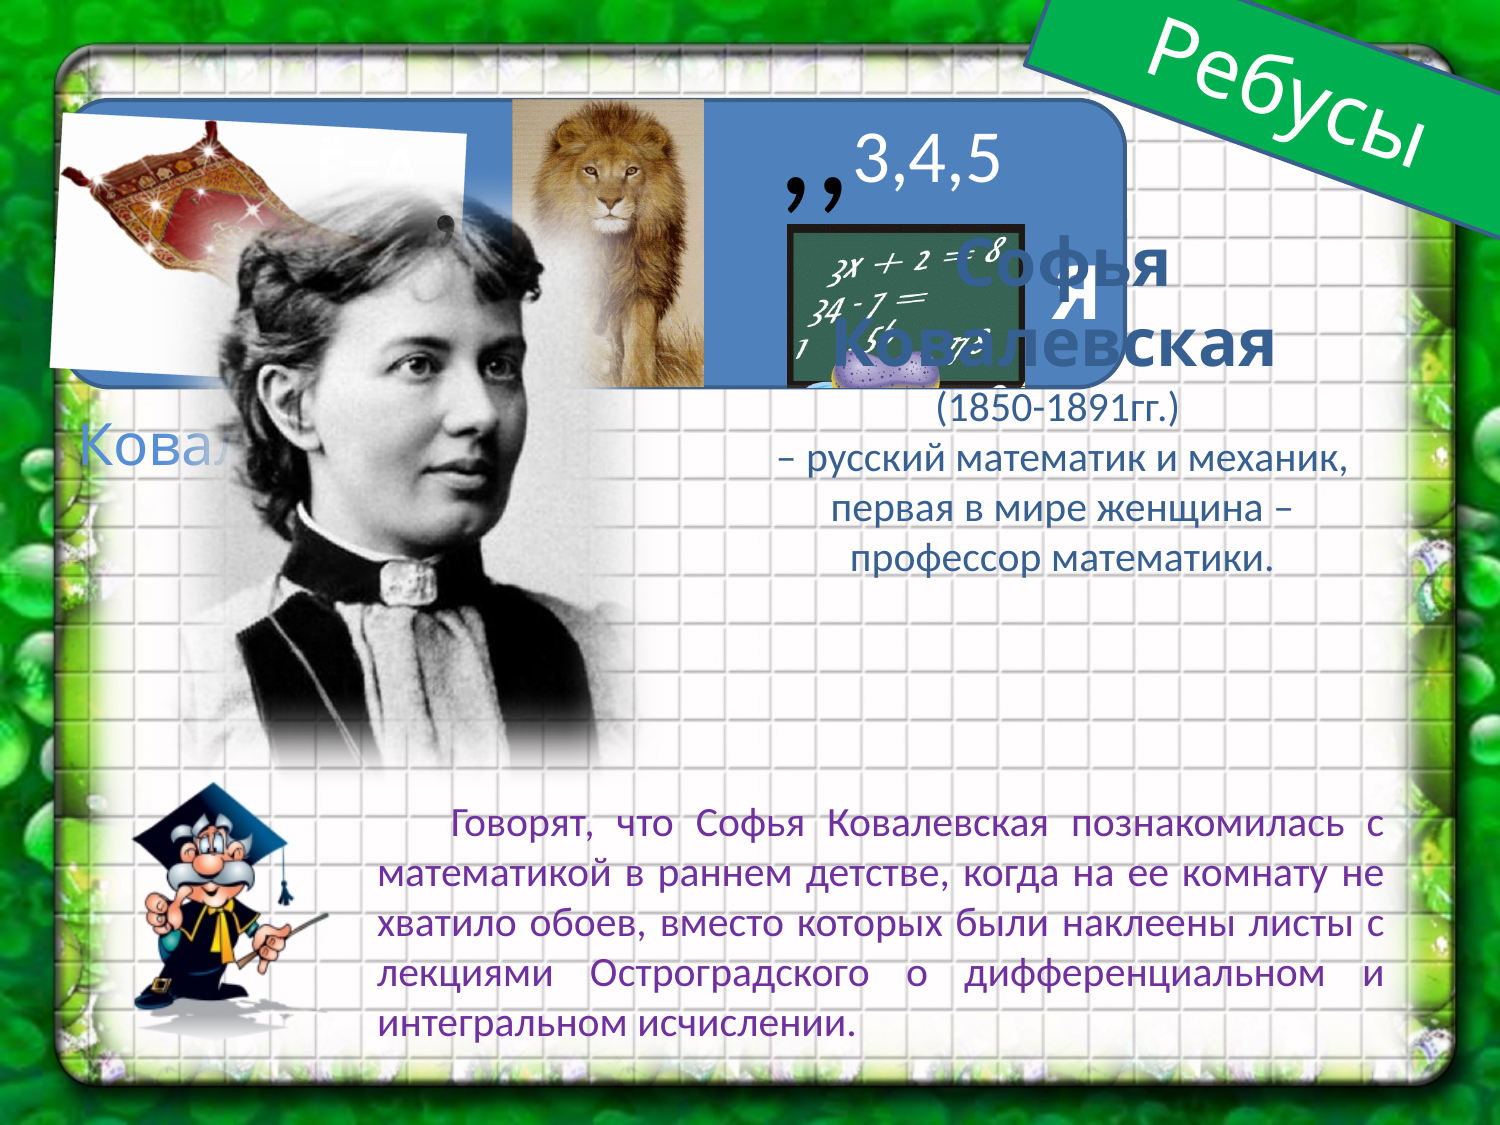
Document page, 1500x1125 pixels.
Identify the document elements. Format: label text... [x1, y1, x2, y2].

text_box [575, 97, 762, 390]
text_box Софья Ковалевская (1850-1891гг.) – русский математик и механик, первая в мире женщина – профессор математики. [737, 212, 1388, 588]
text_box Говорят, что Софья Ковалевская познакомилась с математикой в раннем детстве, когда на ее комнату не хватило обоев, вместо которых были наклеены листы с лекциями Остроградского о дифференциальном и интегральном исчислении. [362, 787, 1400, 1053]
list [512, 99, 704, 388]
picture [787, 224, 1026, 389]
title Ребусы [1023, 0, 1500, 241]
picture [1252, 0, 1500, 90]
text_box Ковалевская [62, 399, 144, 485]
text_box 3,4,5 [837, 99, 1150, 205]
text_box , [412, 74, 575, 160]
text_box ,, [762, 37, 963, 212]
text_box [74, 97, 412, 121]
picture [0, 0, 1500, 1125]
text_box [963, 205, 1127, 212]
